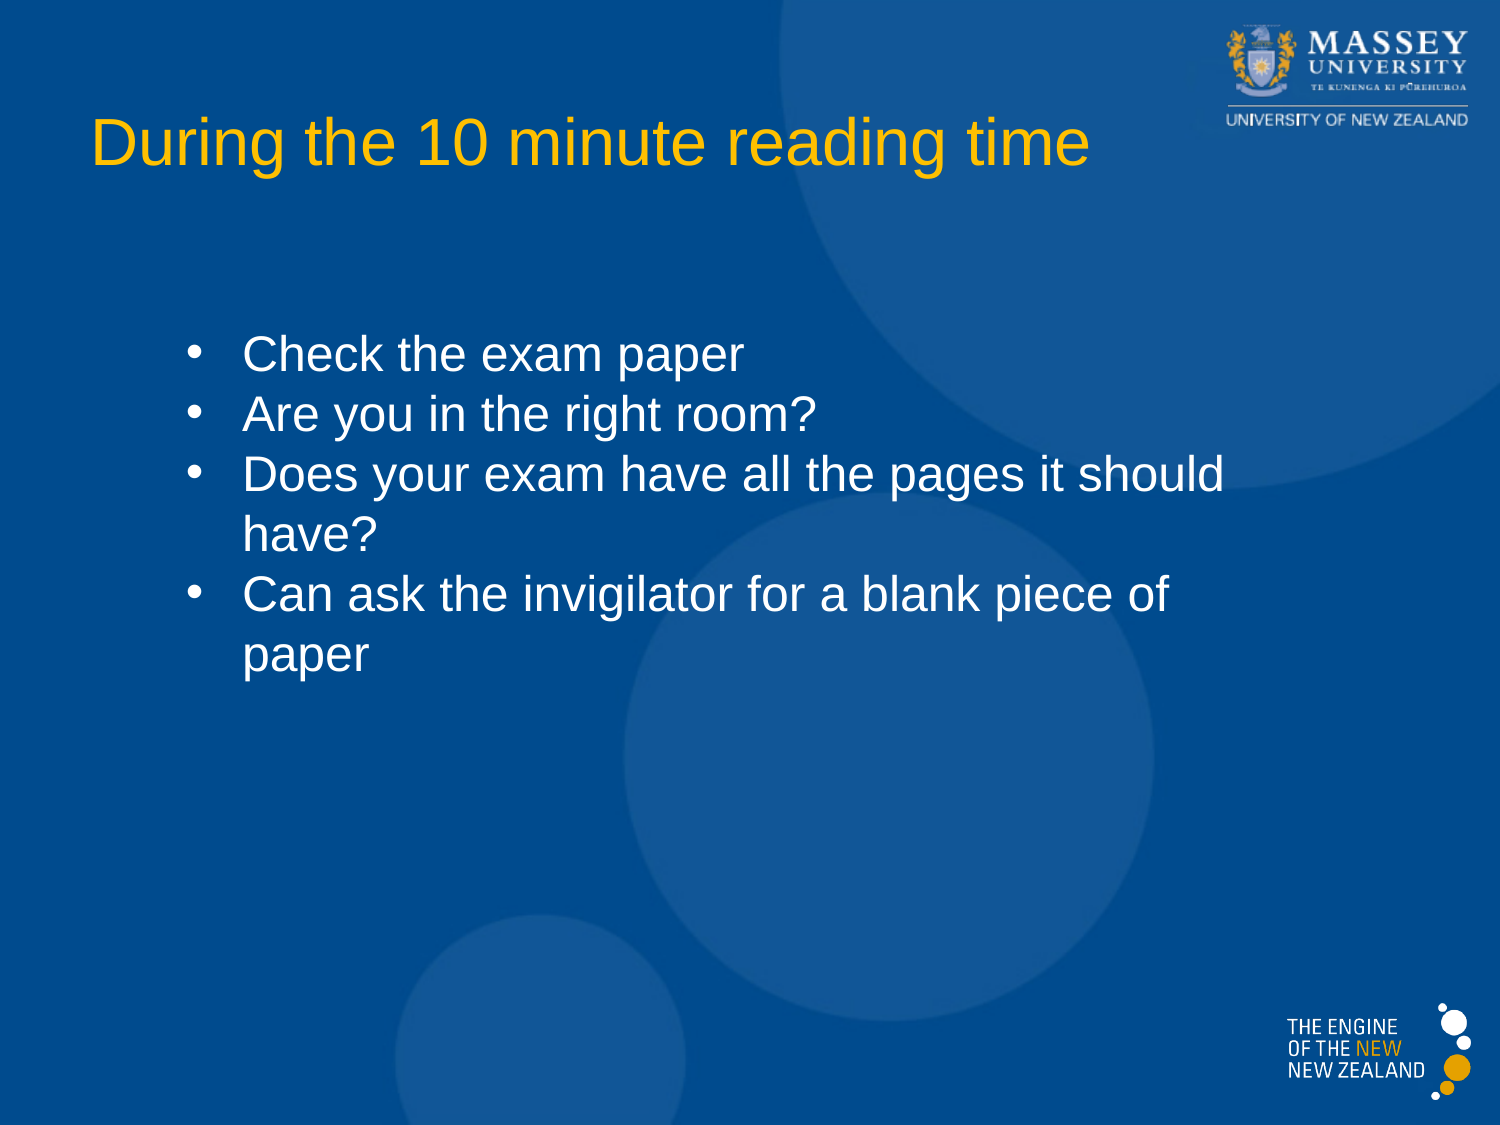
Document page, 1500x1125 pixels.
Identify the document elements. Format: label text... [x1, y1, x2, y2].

text_box Check the exam paper Are you in the right room? Does your exam have all the pages it should have? Can ask the invigilator for a blank piece of paper [171, 314, 1282, 750]
picture [0, 0, 1500, 1125]
title During the 10 minute reading time [75, 45, 1427, 233]
